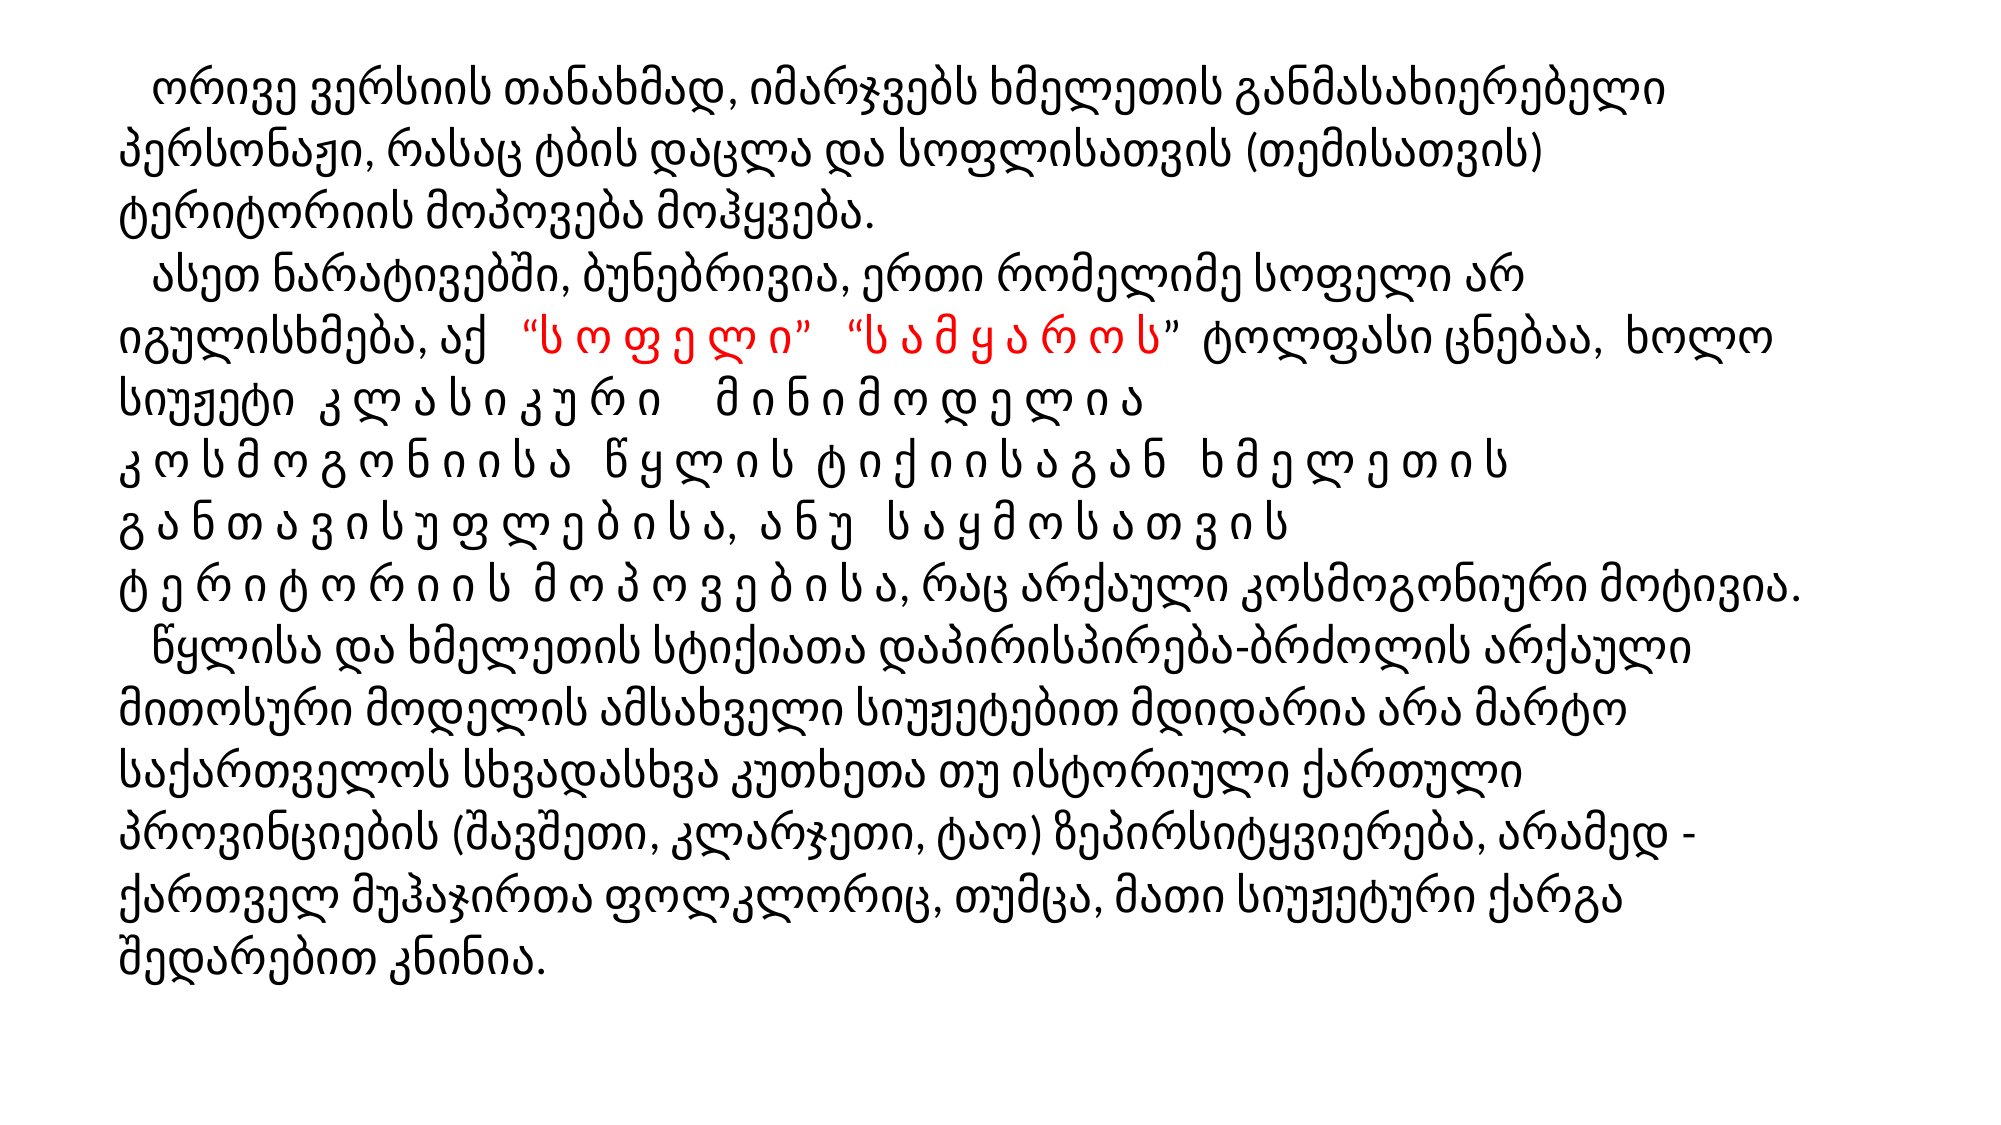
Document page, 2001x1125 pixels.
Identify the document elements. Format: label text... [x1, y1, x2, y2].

list ორივე ვერსიის თანახმად, იმარჯვებს ხმელეთის განმასახიერებელი პერსონაჟი, რასაც ტბის დაცლა და სოფლისათვის (თემისათვის) ტერიტორიის მოპოვება მოჰყვება. ასეთ ნარატივებში, ბუნებრივია, ერთი რომელიმე სოფელი არ იგულისხმება, აქ “ს ო ფ ე ლ ი” “ს ა მ ყ ა რ ო ს” ტოლფასი ცნებაა, ხოლო სიუჟეტი კ ლ ა ს ი კ უ რ ი მ ი ნ ი მ ო დ ე ლ ი ა კ ო ს მ ო გ ო ნ ი ი ს ა წ ყ ლ ი ს ტ ი ქ ი ი ს ა გ ა ნ ხ მ ე ლ ე თ ი ს გ ა ნ თ ა ვ ი ს უ ფ ლ ე ბ ი ს ა, ა ნ უ ს ა ყ მ ო ს ა თ ვ ი ს ტ ე რ ი ტ ო რ ი ი ს მ ო პ ო ვ ე ბ ი ს ა, რაც არქაული კოსმოგონიური მოტივია. წყლისა და ხმელეთის სტიქიათა დაპირისპირება-ბრძოლის არქაული მითოსური მოდელის ამსახველი სიუჟეტებით მდიდარია არა მარტო საქართველოს სხვადასხვა კუთხეთა თუ ისტორიული ქართული პროვინციების (შავშეთი, კლარჯეთი, ტაო) ზეპირსიტყვიერება, არამედ - ქართველ მუჰაჯირთა ფოლკლორიც, თუმცა, მათი სიუჟეტური ქარგა შედარებით კნინია. [103, 44, 1829, 1058]
